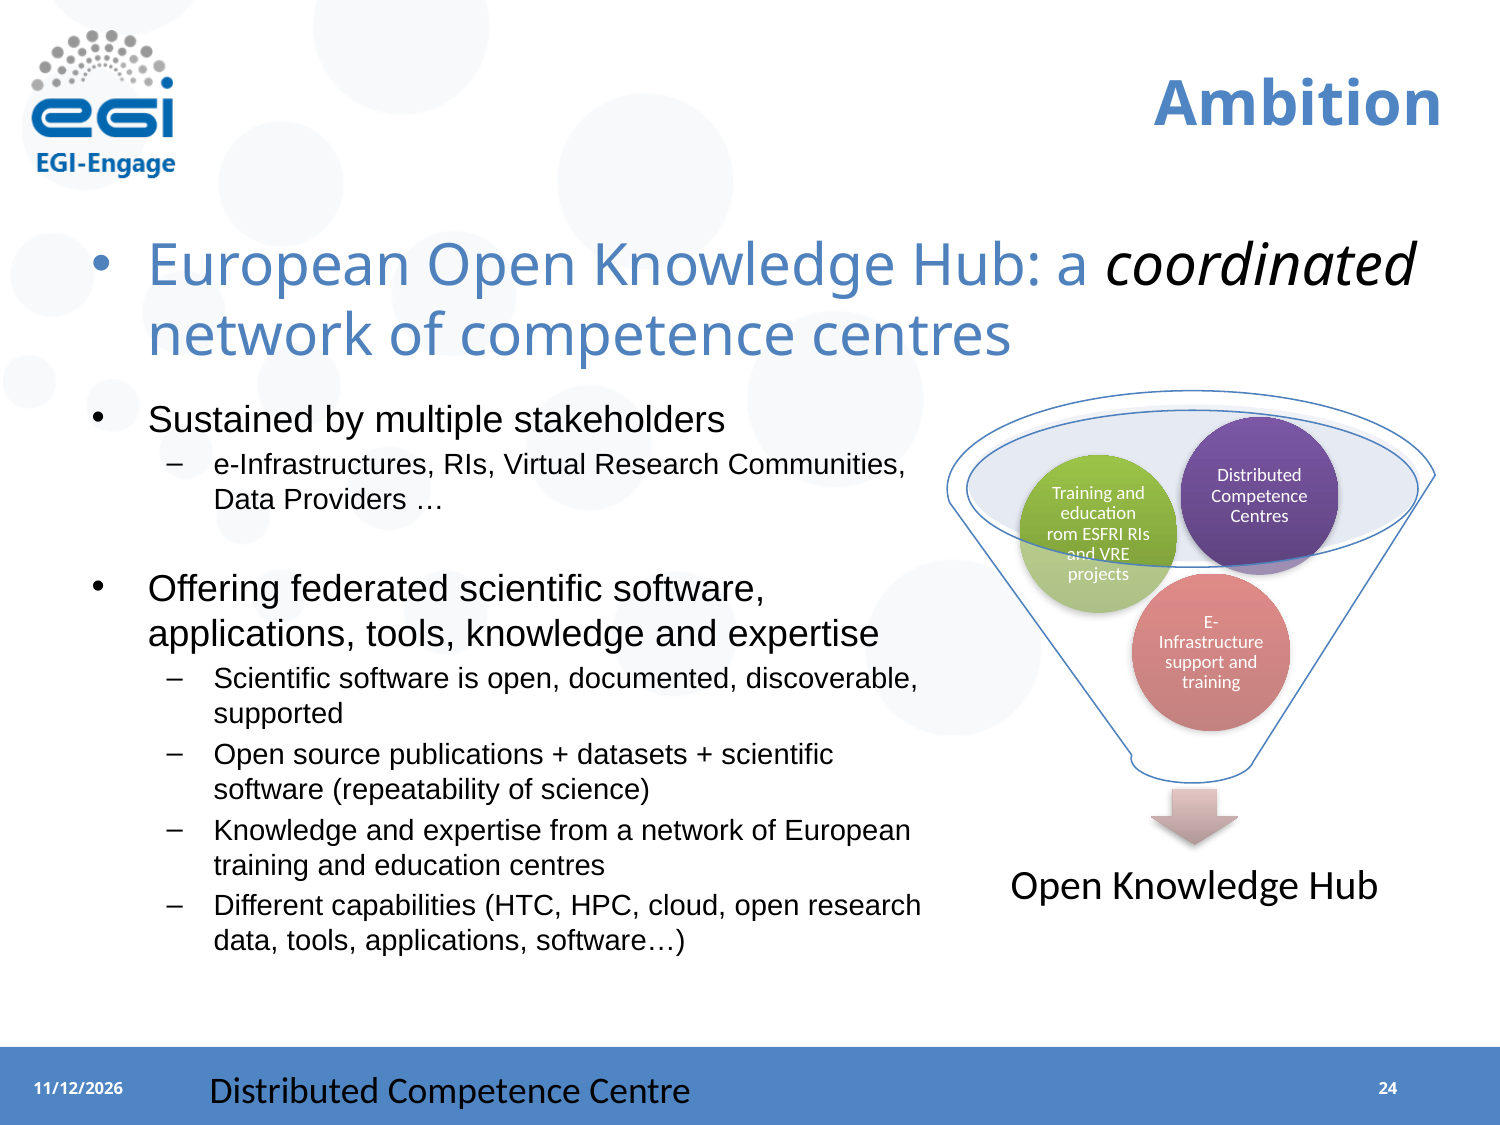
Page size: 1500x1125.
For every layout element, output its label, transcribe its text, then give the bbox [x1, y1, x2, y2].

title Ambition [253, 30, 1459, 171]
list European Open Knowledge Hub: a coordinated network of competence centres [76, 220, 1459, 386]
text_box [844, 314, 1500, 1010]
picture [3, 0, 1076, 772]
text_box Sustained by multiple stakeholders e-Infrastructures, RIs, Virtual Research Communities, Data Providers … Offering federated scientific software, applications, tools, knowledge and expertise Scientific software is open, documented, discoverable, supported Open source publications + datasets + scientific software (repeatability of science) Knowledge and expertise from a network of European training and education centres Different capabilities (HTC, HPC, cloud, open research data, tools, applications, software…) [76, 386, 951, 1094]
footer Distributed Competence Centre [194, 1058, 1306, 1119]
